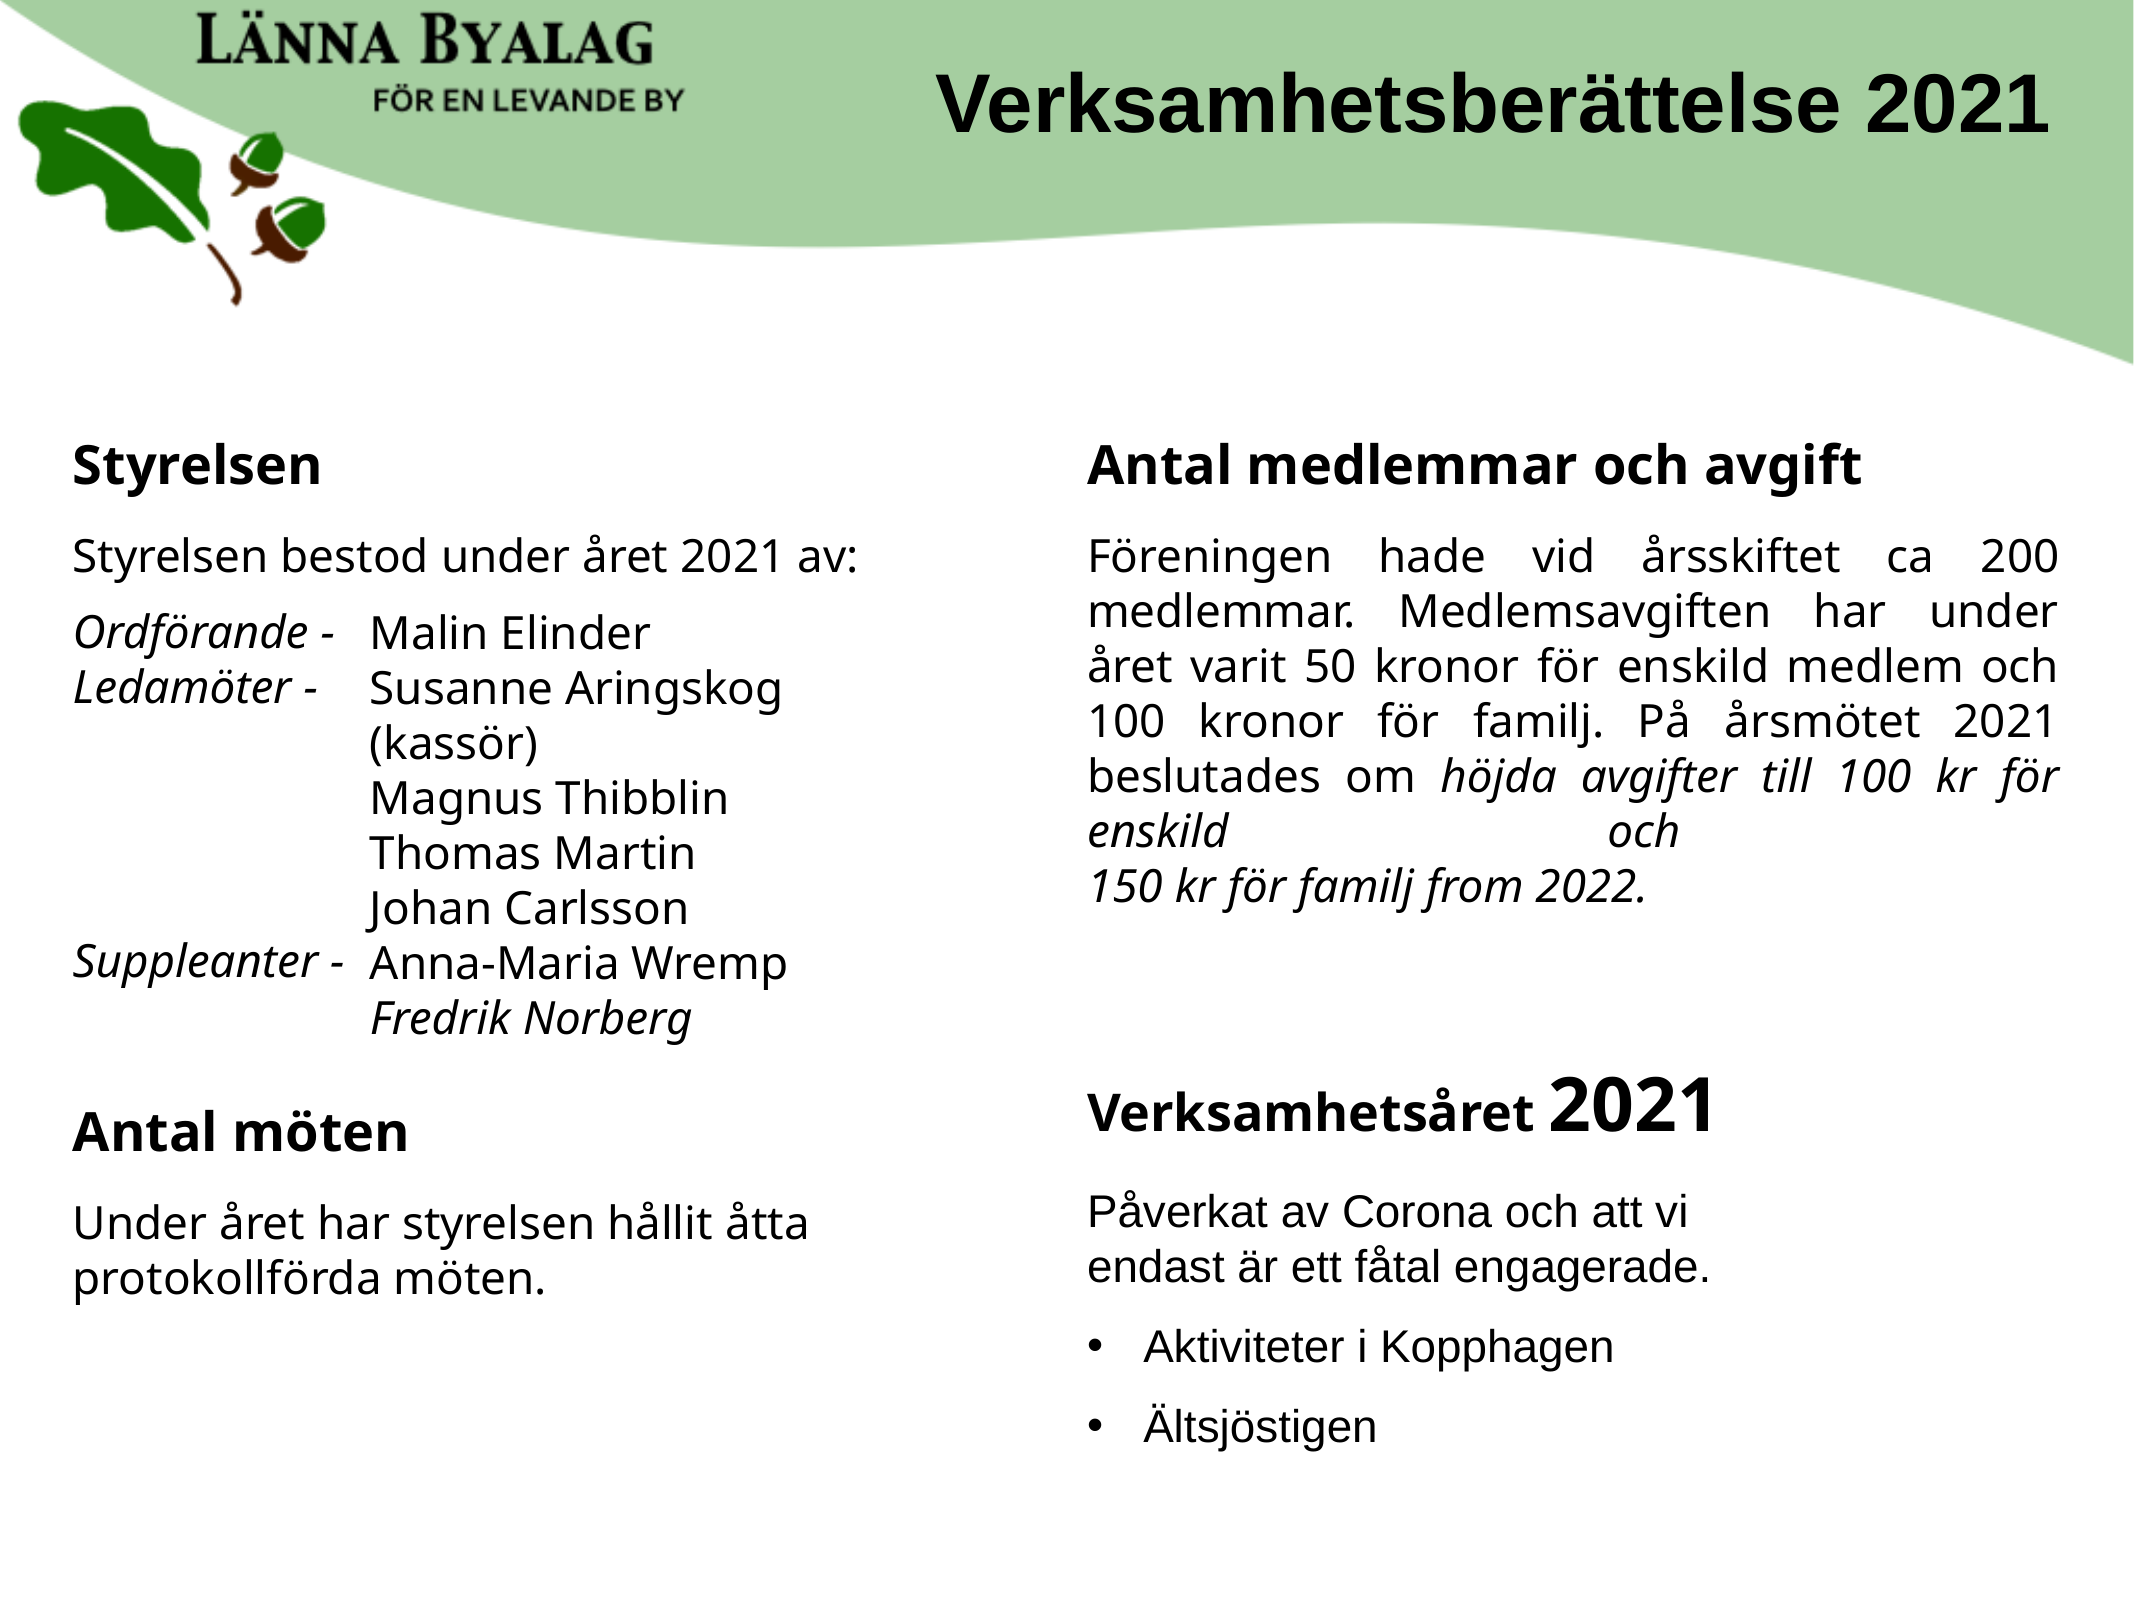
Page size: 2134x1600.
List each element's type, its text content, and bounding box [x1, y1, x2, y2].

text_box Påverkat av Corona och att vi endast är ett fåtal engagerade. Aktiviteter i Kopphagen Ältsjöstigen [1078, 1173, 1776, 1461]
text_box Antal medlemmar och avgift Föreningen hade vid årsskiftet ca 200 medlemmar. Medlemsavgiften har under året varit 50 kronor för enskild medlem och 100 kronor för familj. På årsmötet 2021 beslutades om höjda avgifter till 100 kr för enskild och 150 kr för familj from 2022. [1078, 421, 2068, 879]
text_box Styrelsen Styrelsen bestod under året 2021 av: Ordförande - Ledamöter - Suppleanter - [64, 421, 1000, 1048]
text_box Verksamhetsåret 2021 [1078, 1048, 1945, 1156]
text_box Antal möten Under året har styrelsen hållit åtta protokollförda möten. [64, 1088, 865, 1545]
picture [0, 0, 2134, 1600]
text_box Verksamhetsberättelse 2021 [927, 40, 2060, 158]
text_box Malin Elinder Susanne Aringskog (kassör) Magnus Thibblin Thomas Martin Johan Carlsson Anna-Maria Wremp Fredrik Norberg [361, 595, 971, 1053]
